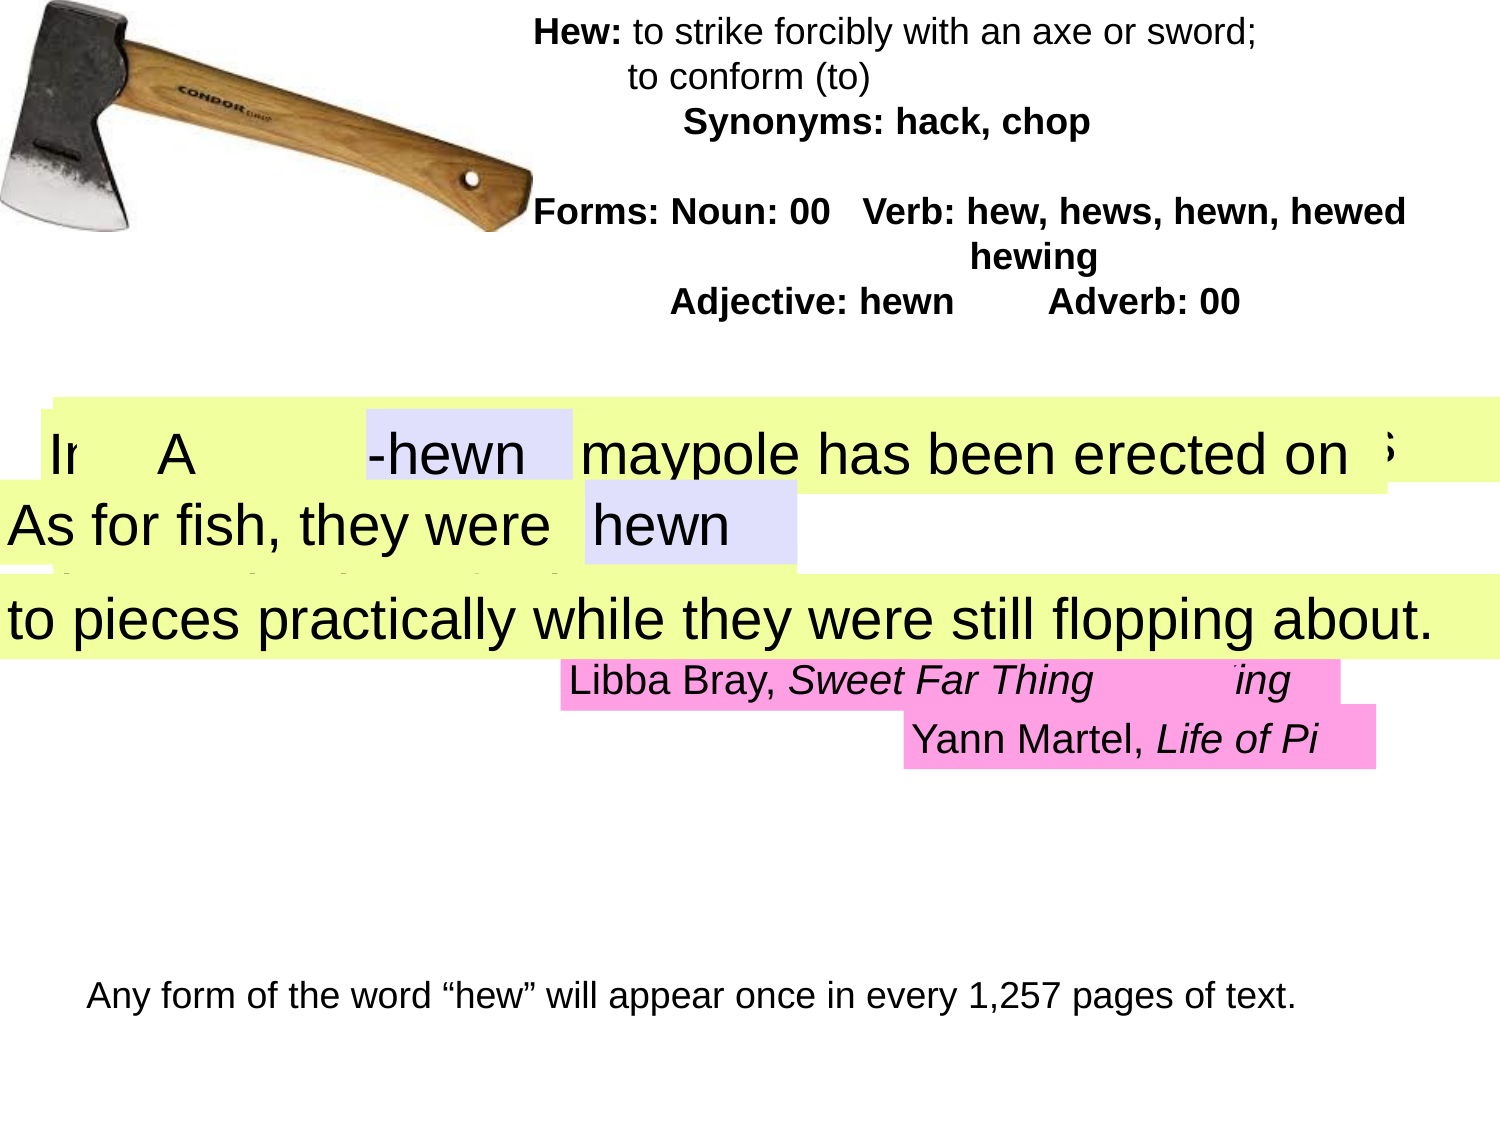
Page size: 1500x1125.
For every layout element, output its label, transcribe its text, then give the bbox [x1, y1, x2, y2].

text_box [76, 408, 1389, 479]
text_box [40, 408, 76, 479]
text_box Hew: to strike forcibly with an axe or sword; to conform (to) Synonyms: hack, chop Forms: Noun: 00 Verb: hew, hews, hewn, hewed hewing Adjective: hewn Adverb: 00 [525, 0, 1471, 330]
picture [0, 0, 533, 232]
text_box Any form of the word “hew” will appear once in every 1,257 pages of text. [78, 964, 1306, 1024]
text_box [52, 396, 1500, 479]
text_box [0, 479, 1500, 766]
